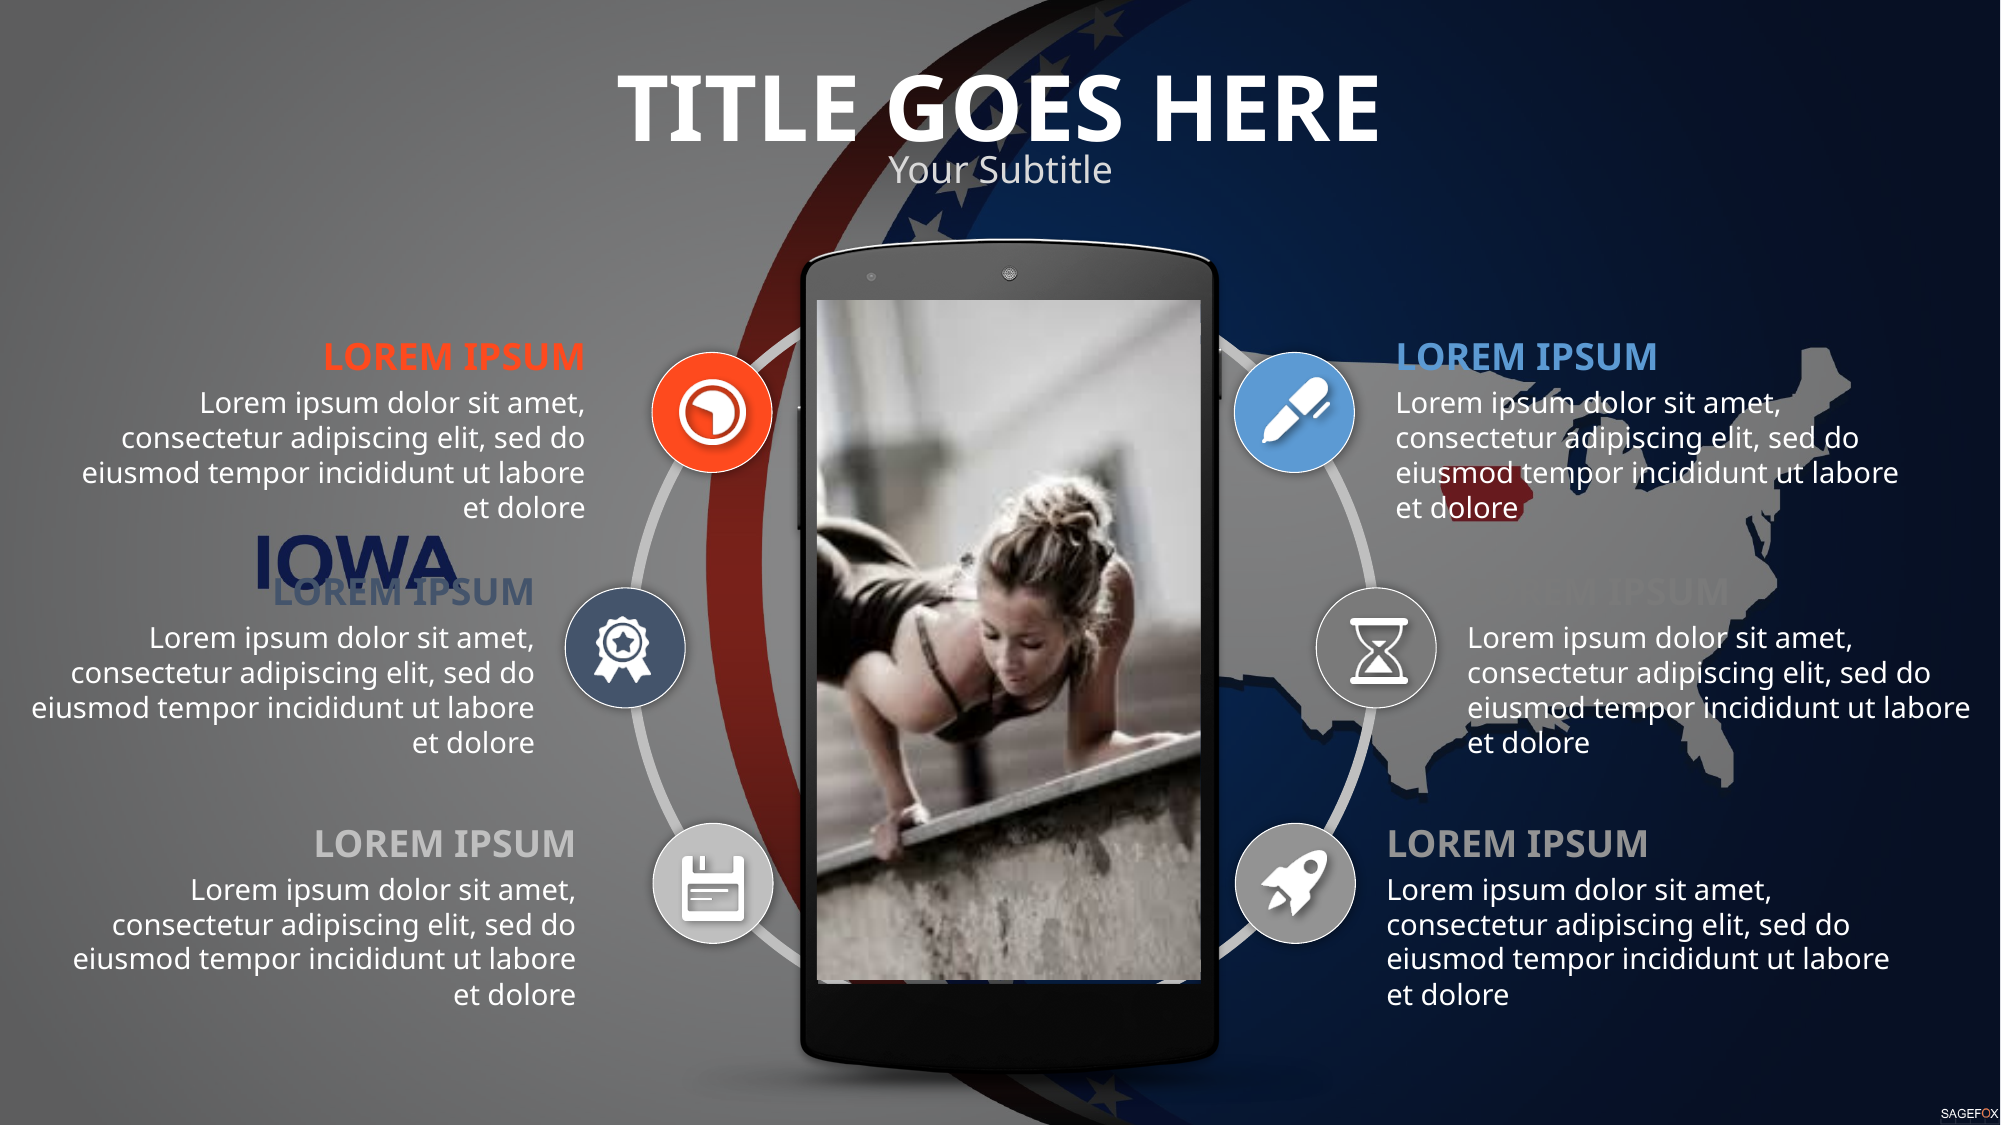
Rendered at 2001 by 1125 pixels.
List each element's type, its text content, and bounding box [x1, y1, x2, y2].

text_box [1333, 272, 1437, 1023]
text_box LOREM IPSUM Lorem ipsum dolor sit amet, consectetur adipiscing elit, sed do eiusmod tempor incididunt ut labore et dolore [55, 815, 565, 1016]
text_box LOREM IPSUM Lorem ipsum dolor sit amet, consectetur adipiscing elit, sed do eiusmod tempor incididunt ut labore et dolore [13, 563, 546, 764]
text_box LOREM IPSUM Lorem ipsum dolor sit amet, consectetur adipiscing elit, sed do eiusmod tempor incididunt ut labore et dolore [64, 328, 565, 529]
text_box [565, 272, 682, 1023]
text_box LOREM IPSUM Lorem ipsum dolor sit amet, consectetur adipiscing elit, sed do eiusmod tempor incididunt ut labore et dolore [1437, 815, 1908, 1016]
text_box LOREM IPSUM Lorem ipsum dolor sit amet, consectetur adipiscing elit, sed do eiusmod tempor incididunt ut labore et dolore [1457, 563, 1989, 764]
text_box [548, 42, 1452, 199]
text_box LOREM IPSUM Lorem ipsum dolor sit amet, consectetur adipiscing elit, sed do eiusmod tempor incididunt ut labore et dolore [1437, 328, 1917, 529]
picture [0, 0, 2001, 1125]
